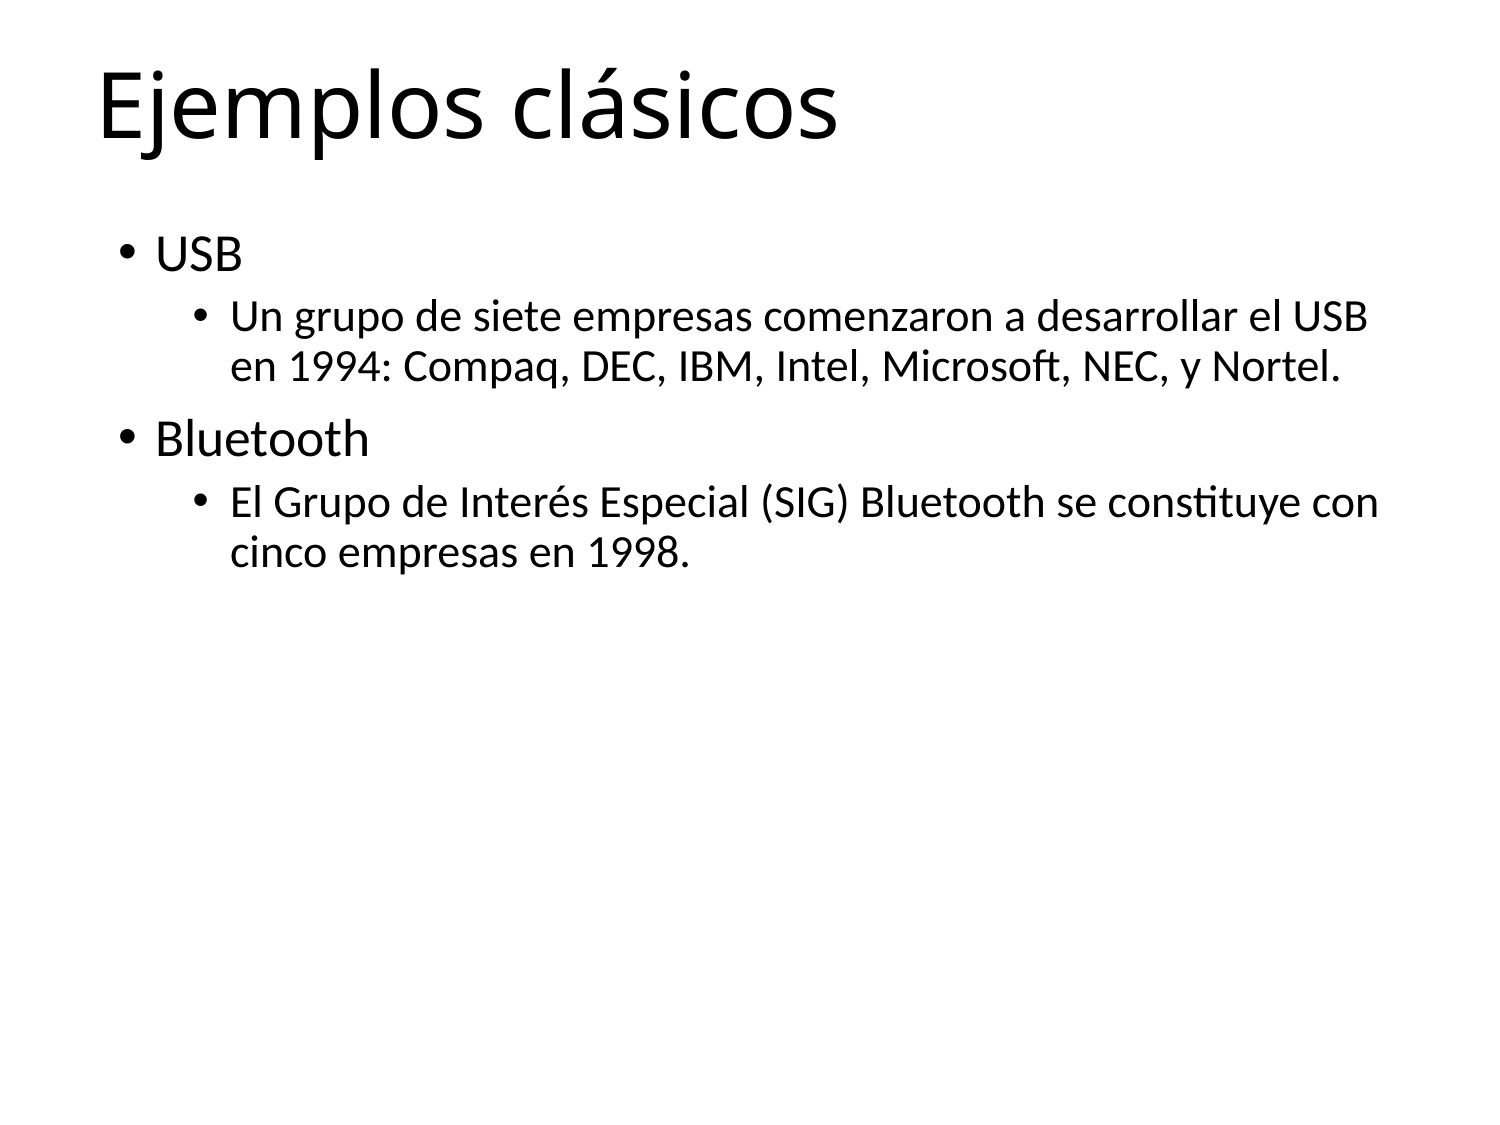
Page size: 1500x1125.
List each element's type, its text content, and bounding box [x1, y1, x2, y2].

title Ejemplos clásicos [80, 0, 1375, 218]
list USB Un grupo de siete empresas comenzaron a desarrollar el USB en 1994: Compaq, DEC, IBM, Intel, Microsoft, NEC, y Nortel. Bluetooth El Grupo de Interés Especial (SIG) Bluetooth se constituye con cinco empresas en 1998. [103, 217, 1397, 623]
